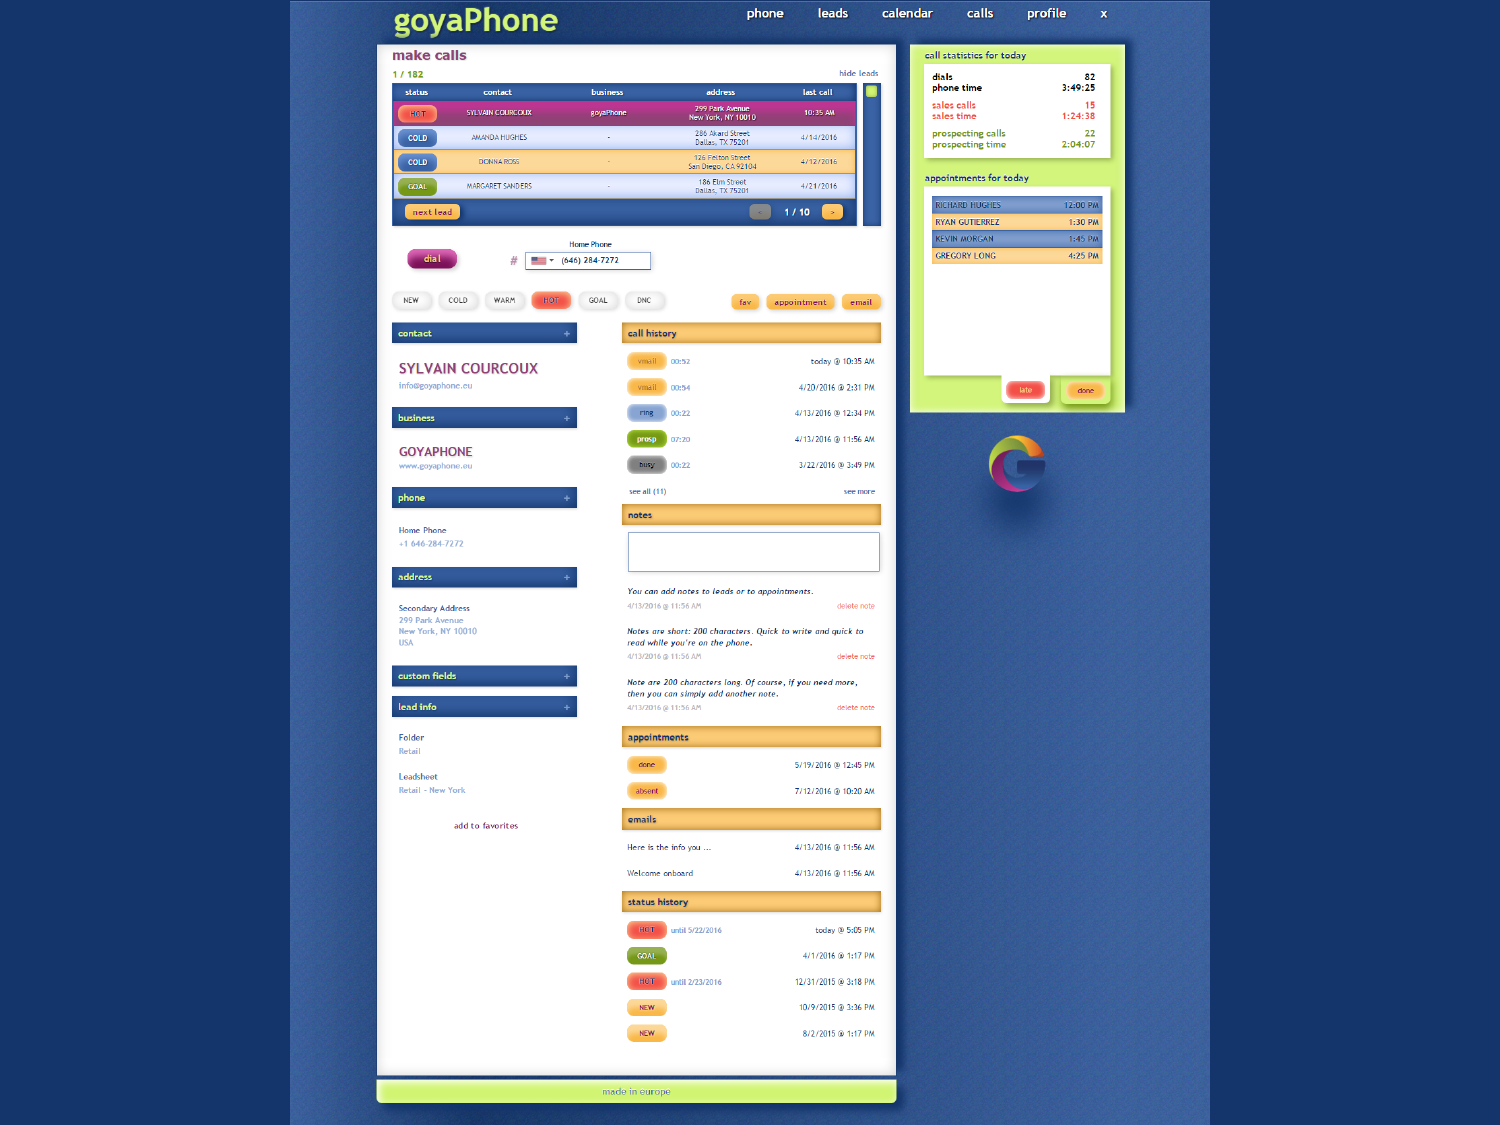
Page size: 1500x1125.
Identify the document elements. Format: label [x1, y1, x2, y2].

picture [290, 0, 1210, 1125]
